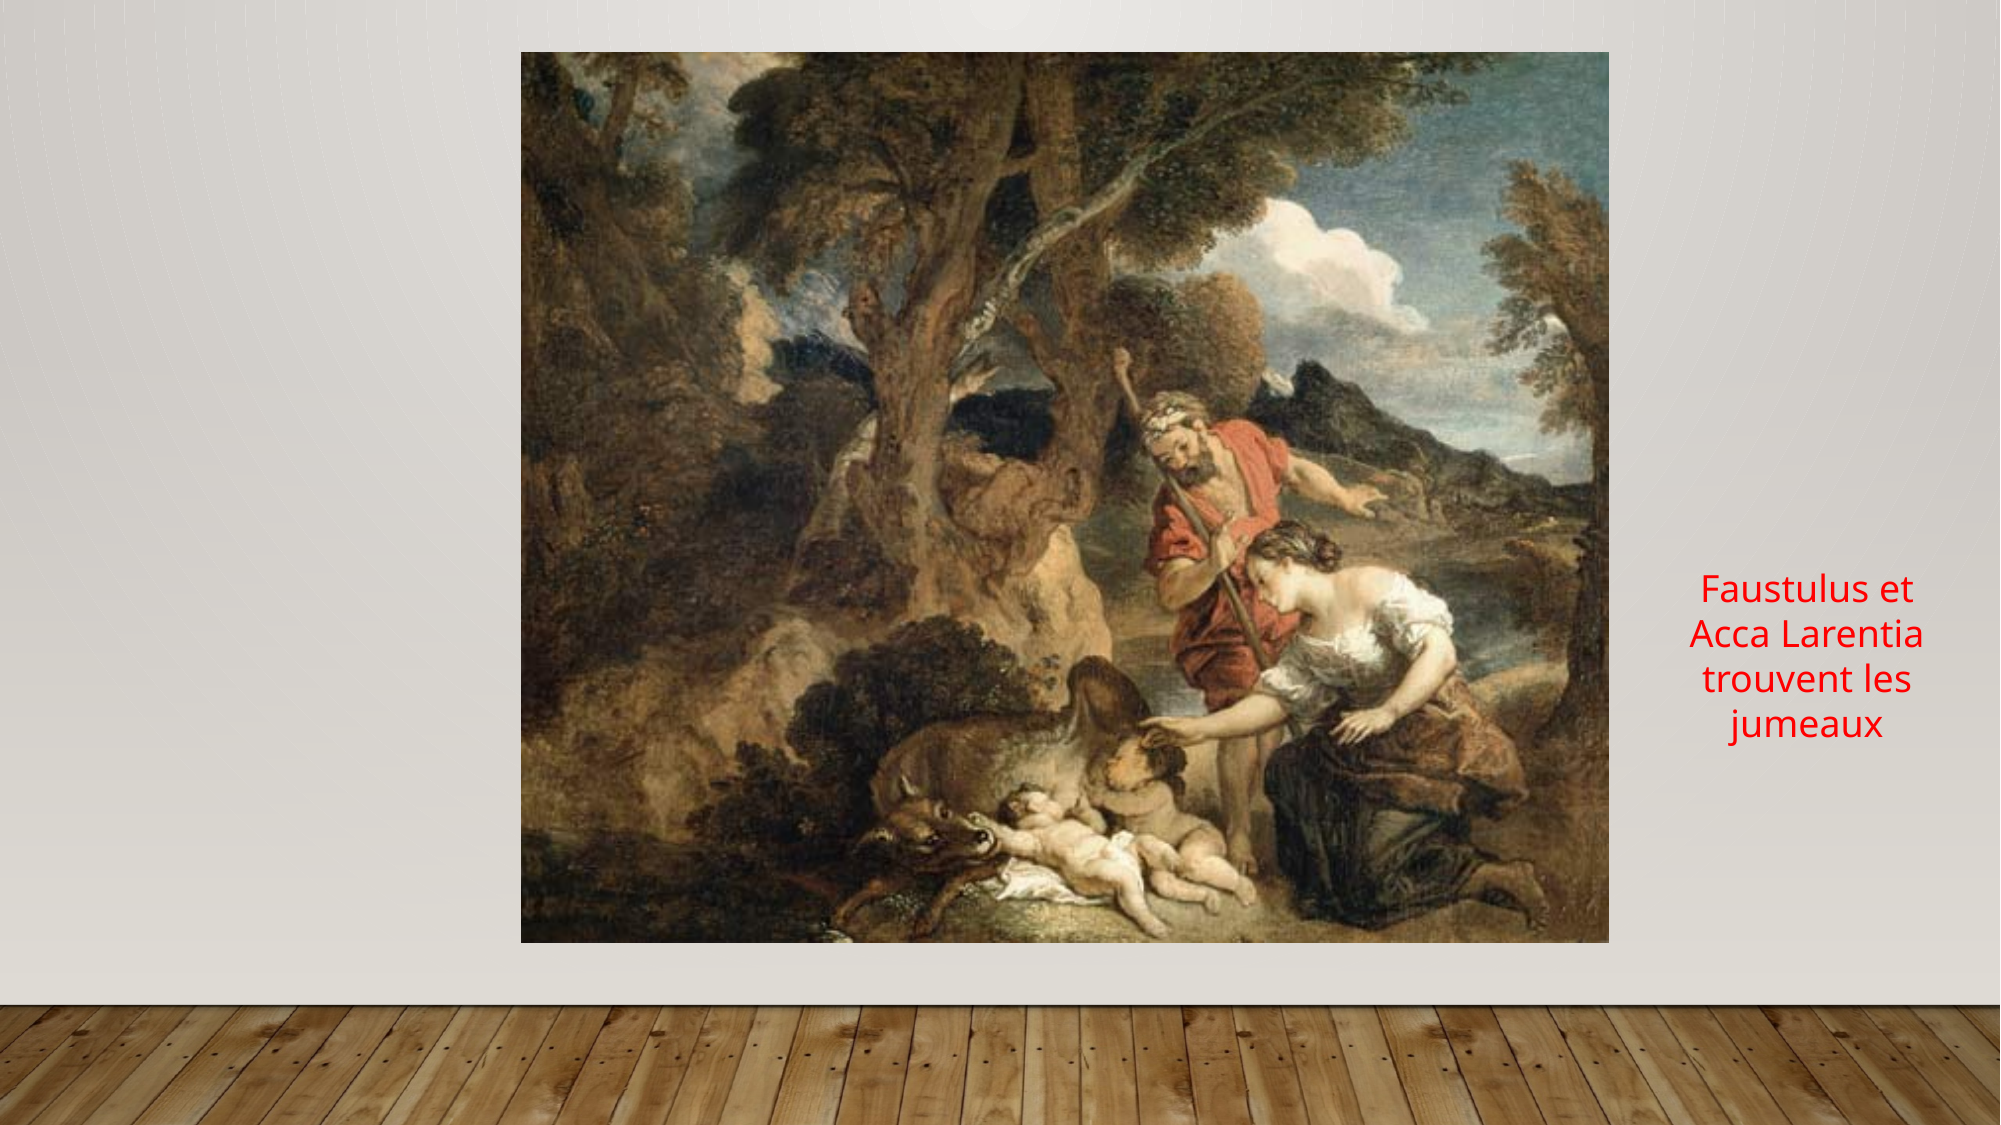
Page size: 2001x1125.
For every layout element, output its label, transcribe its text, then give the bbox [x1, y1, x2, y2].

picture [0, 1005, 2000, 1125]
picture [521, 52, 1609, 943]
text_box Faustulus et Acca Larentia trouvent les jumeaux [1651, 558, 1963, 753]
